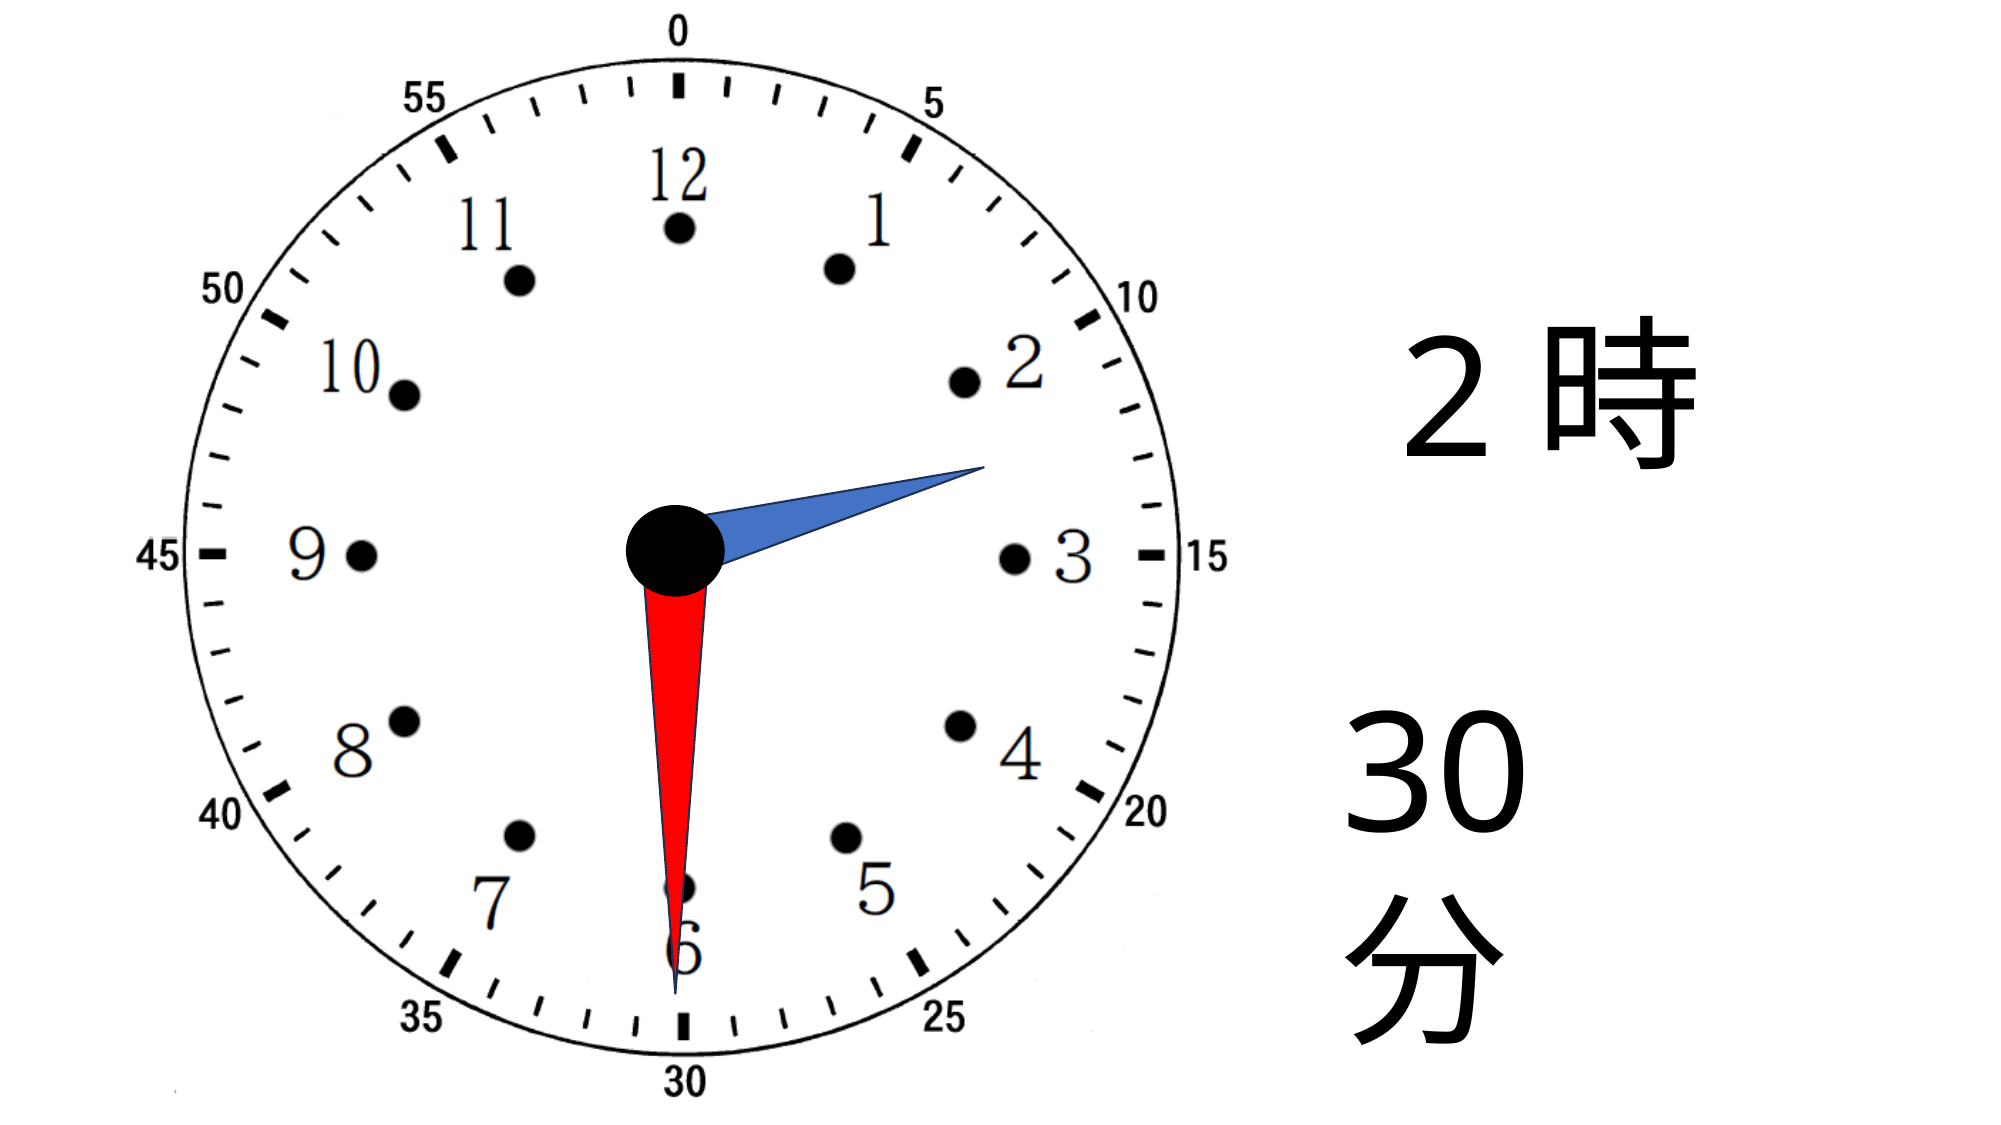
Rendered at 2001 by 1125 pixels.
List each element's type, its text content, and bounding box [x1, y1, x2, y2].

text_box 30分 [1326, 657, 1748, 1072]
picture [115, 0, 1271, 1125]
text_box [641, 103, 709, 995]
text_box 2時 [1298, 282, 1720, 498]
